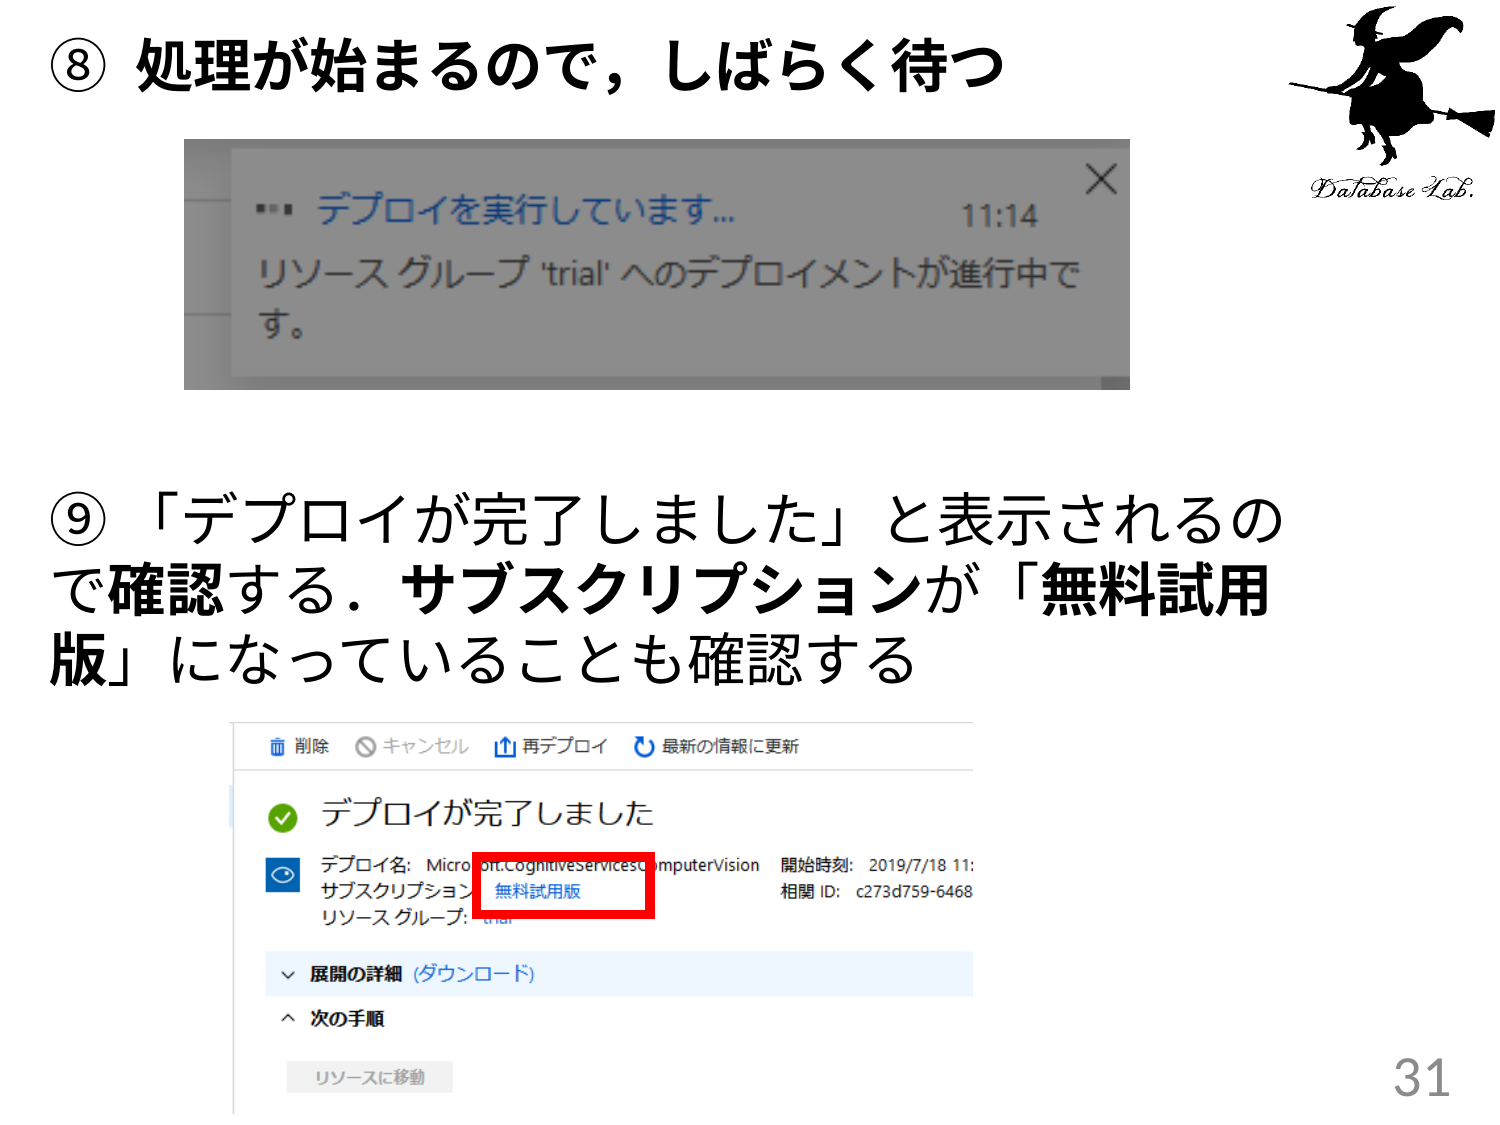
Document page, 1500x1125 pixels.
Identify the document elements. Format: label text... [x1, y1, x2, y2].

picture [184, 139, 1130, 390]
slide_number 31 [1129, 1042, 1467, 1103]
list ⑧ 処理が始まるので，しばらく待つ ⑨「デプロイが完了しました」と表示されるので確認する．サブスクリプションが「無料試用版」になっていることも確認する [34, 21, 1307, 175]
picture [228, 722, 973, 1114]
picture [1284, 2, 1499, 204]
